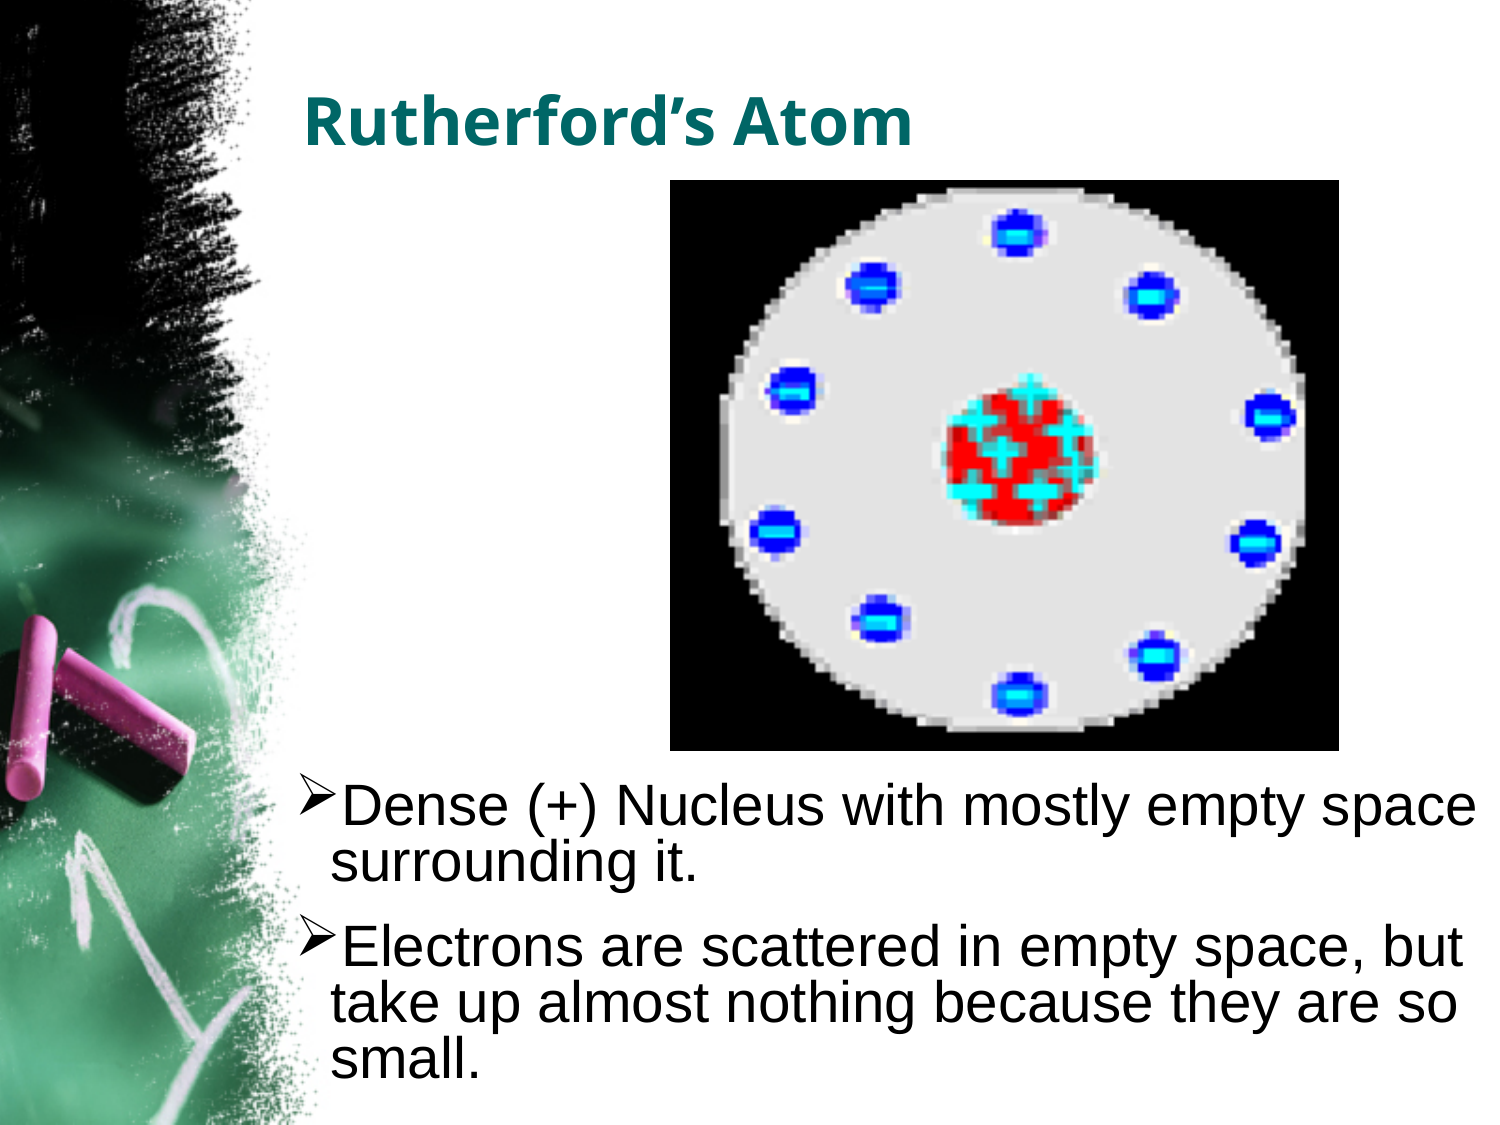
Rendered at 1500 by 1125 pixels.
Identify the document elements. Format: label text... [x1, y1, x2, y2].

text_box Dense (+) Nucleus with mostly empty space surrounding it. Electrons are scattered in empty space, but take up almost nothing because they are so small. [280, 773, 1500, 1098]
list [670, 180, 1340, 751]
picture [0, 0, 1500, 1125]
title Rutherford’s Atom [287, 49, 1438, 188]
